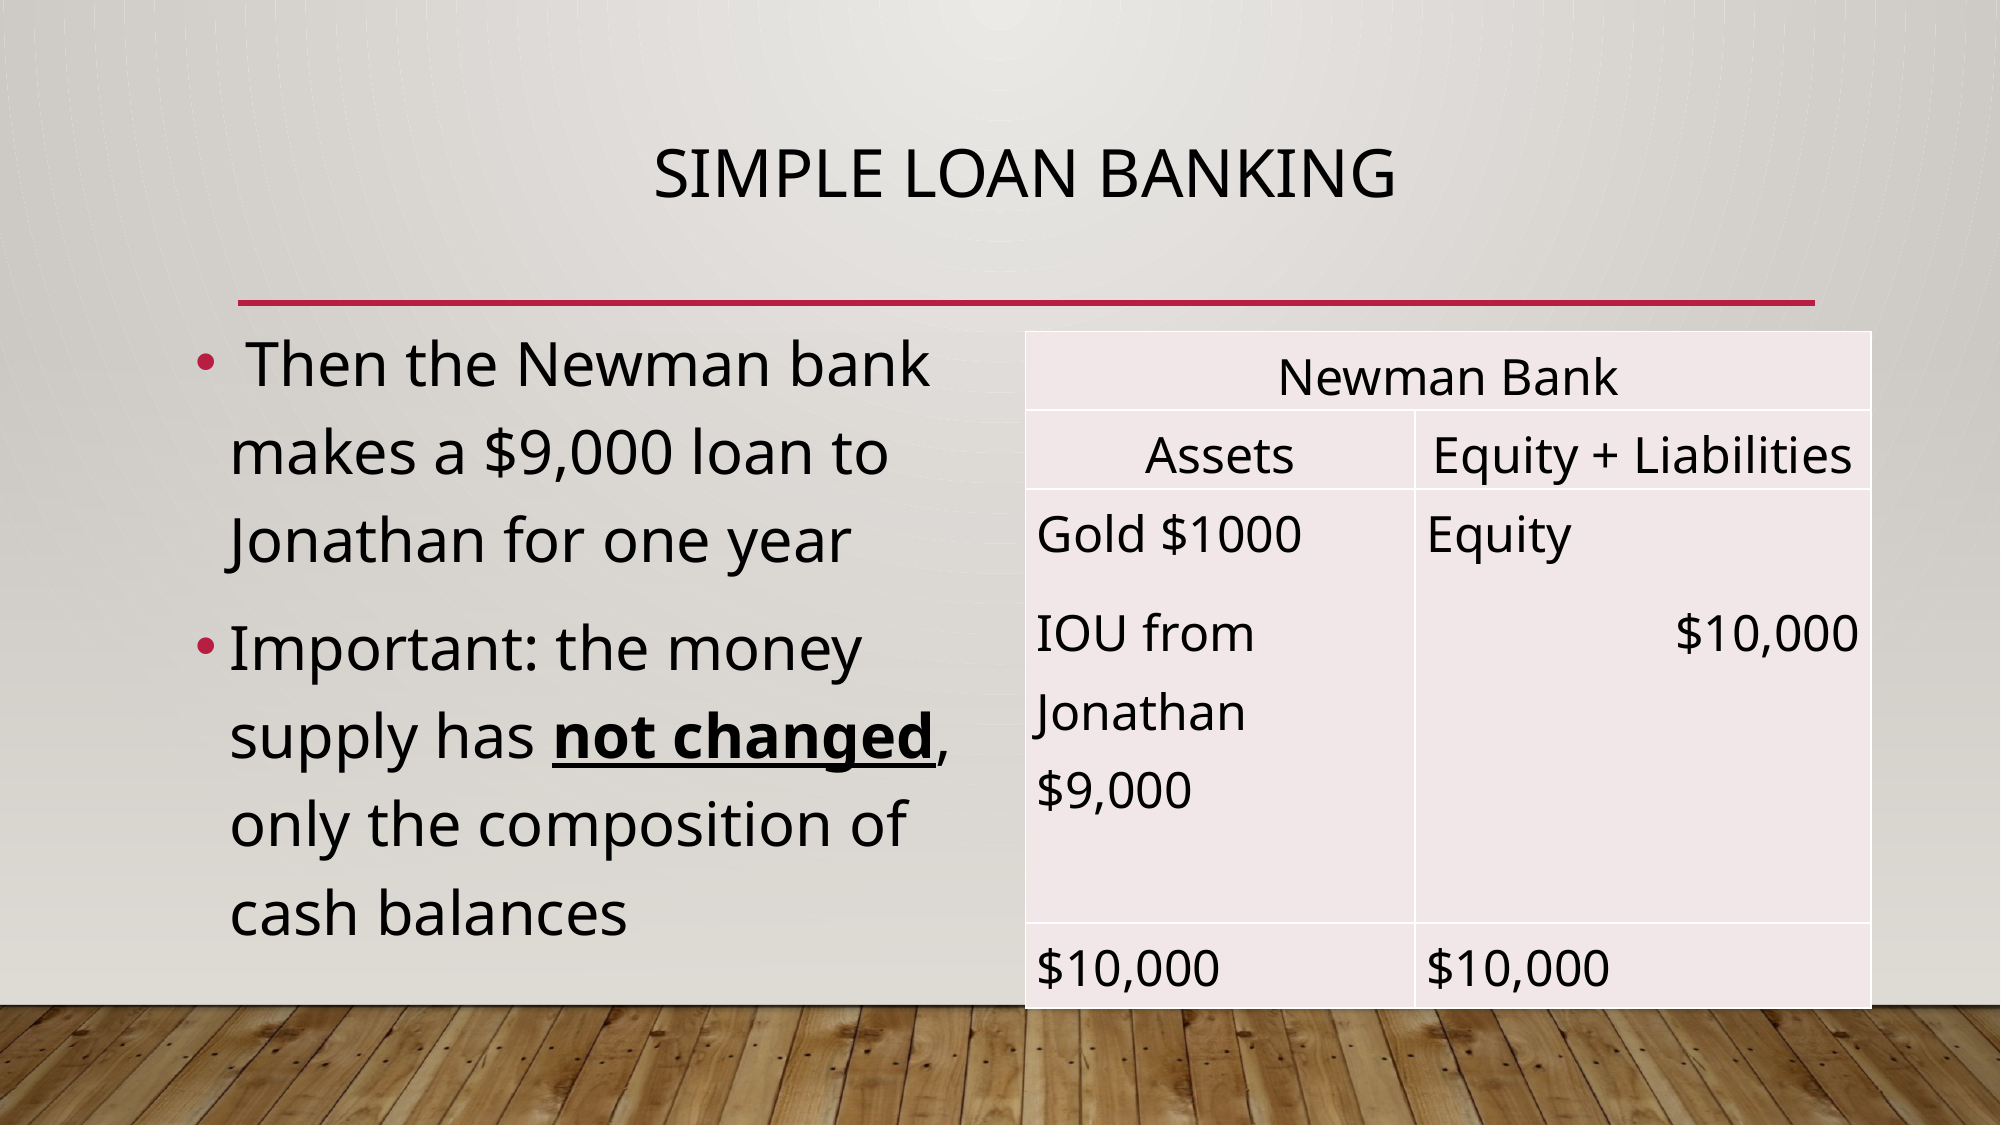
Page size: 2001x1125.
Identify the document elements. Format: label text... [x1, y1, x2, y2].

table_header Newman Bank [1026, 332, 1870, 409]
list Then the Newman bank makes a $9,000 loan to Jonathan for one year Important: the money supply has not changed, only the composition of cash balances [180, 302, 1000, 963]
table_cell Equity + Liabilities [1416, 411, 1870, 488]
table_cell Equity $10,000 [1416, 490, 1870, 922]
table_cell Gold $1000 IOU from Jonathan $9,000 [1026, 490, 1414, 922]
table_cell $10,000 [1416, 924, 1870, 1007]
picture [0, 1005, 2000, 1125]
table_cell $10,000 [1026, 924, 1414, 1007]
title Simple loan banking [238, 131, 1814, 305]
table_cell Assets [1026, 411, 1414, 488]
